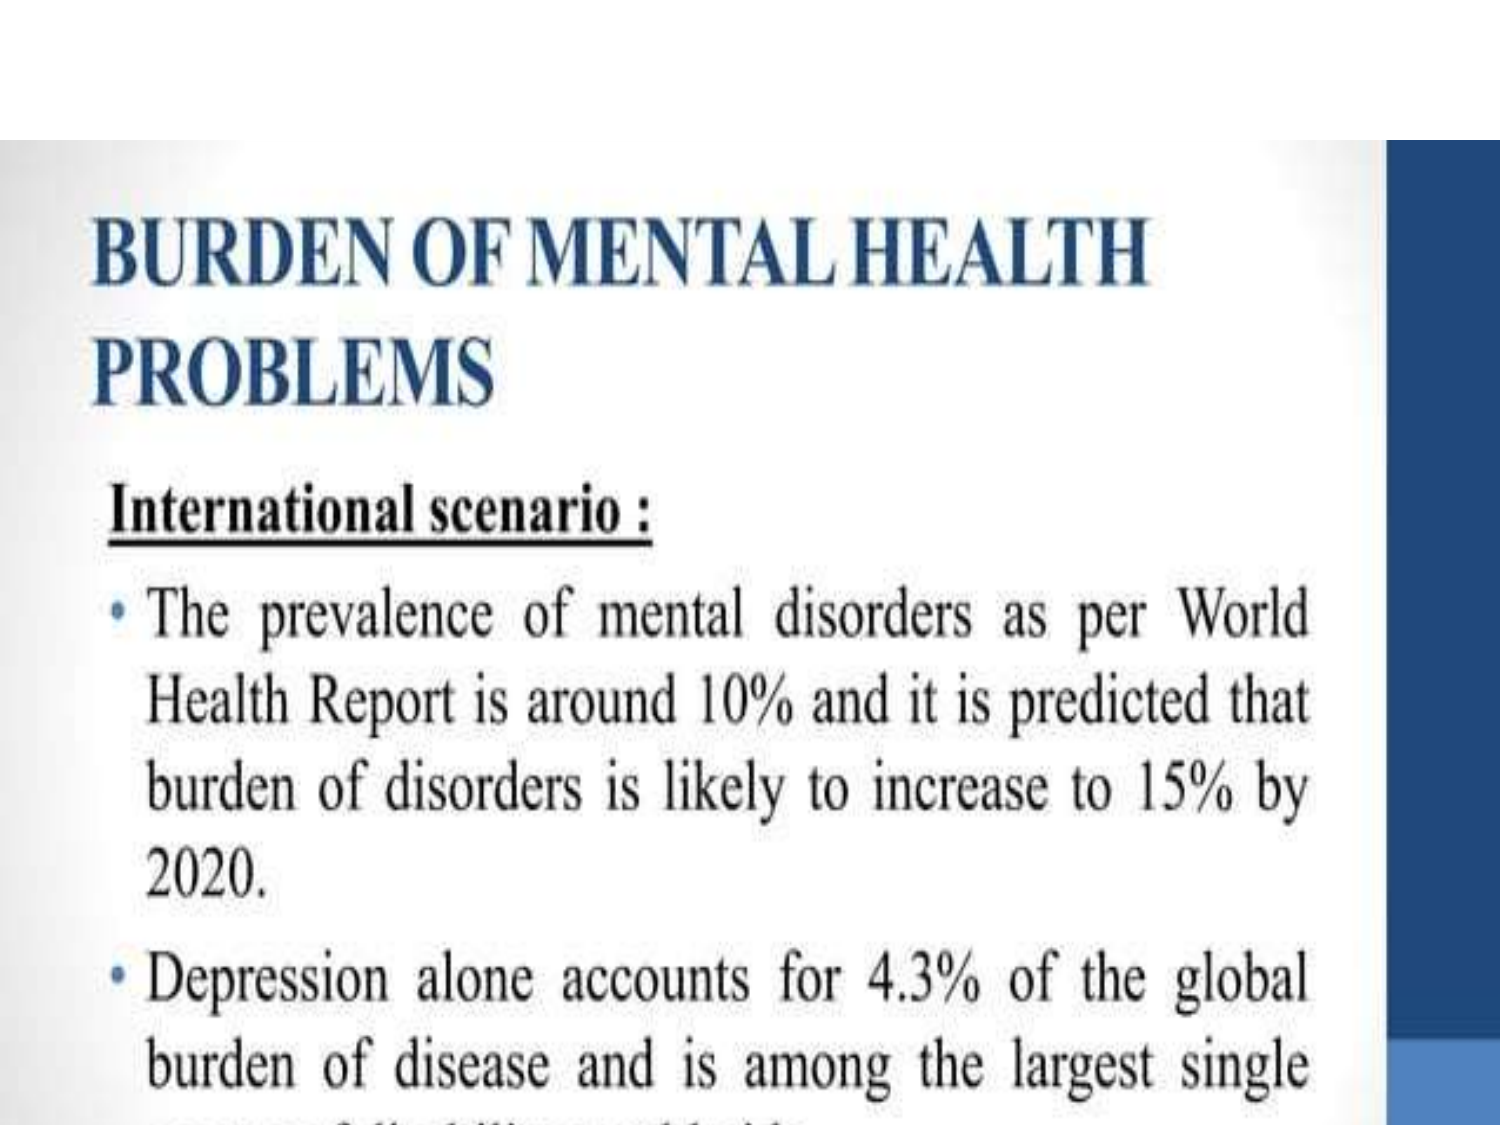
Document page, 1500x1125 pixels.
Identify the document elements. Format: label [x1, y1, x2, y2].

picture [0, 139, 1500, 1125]
